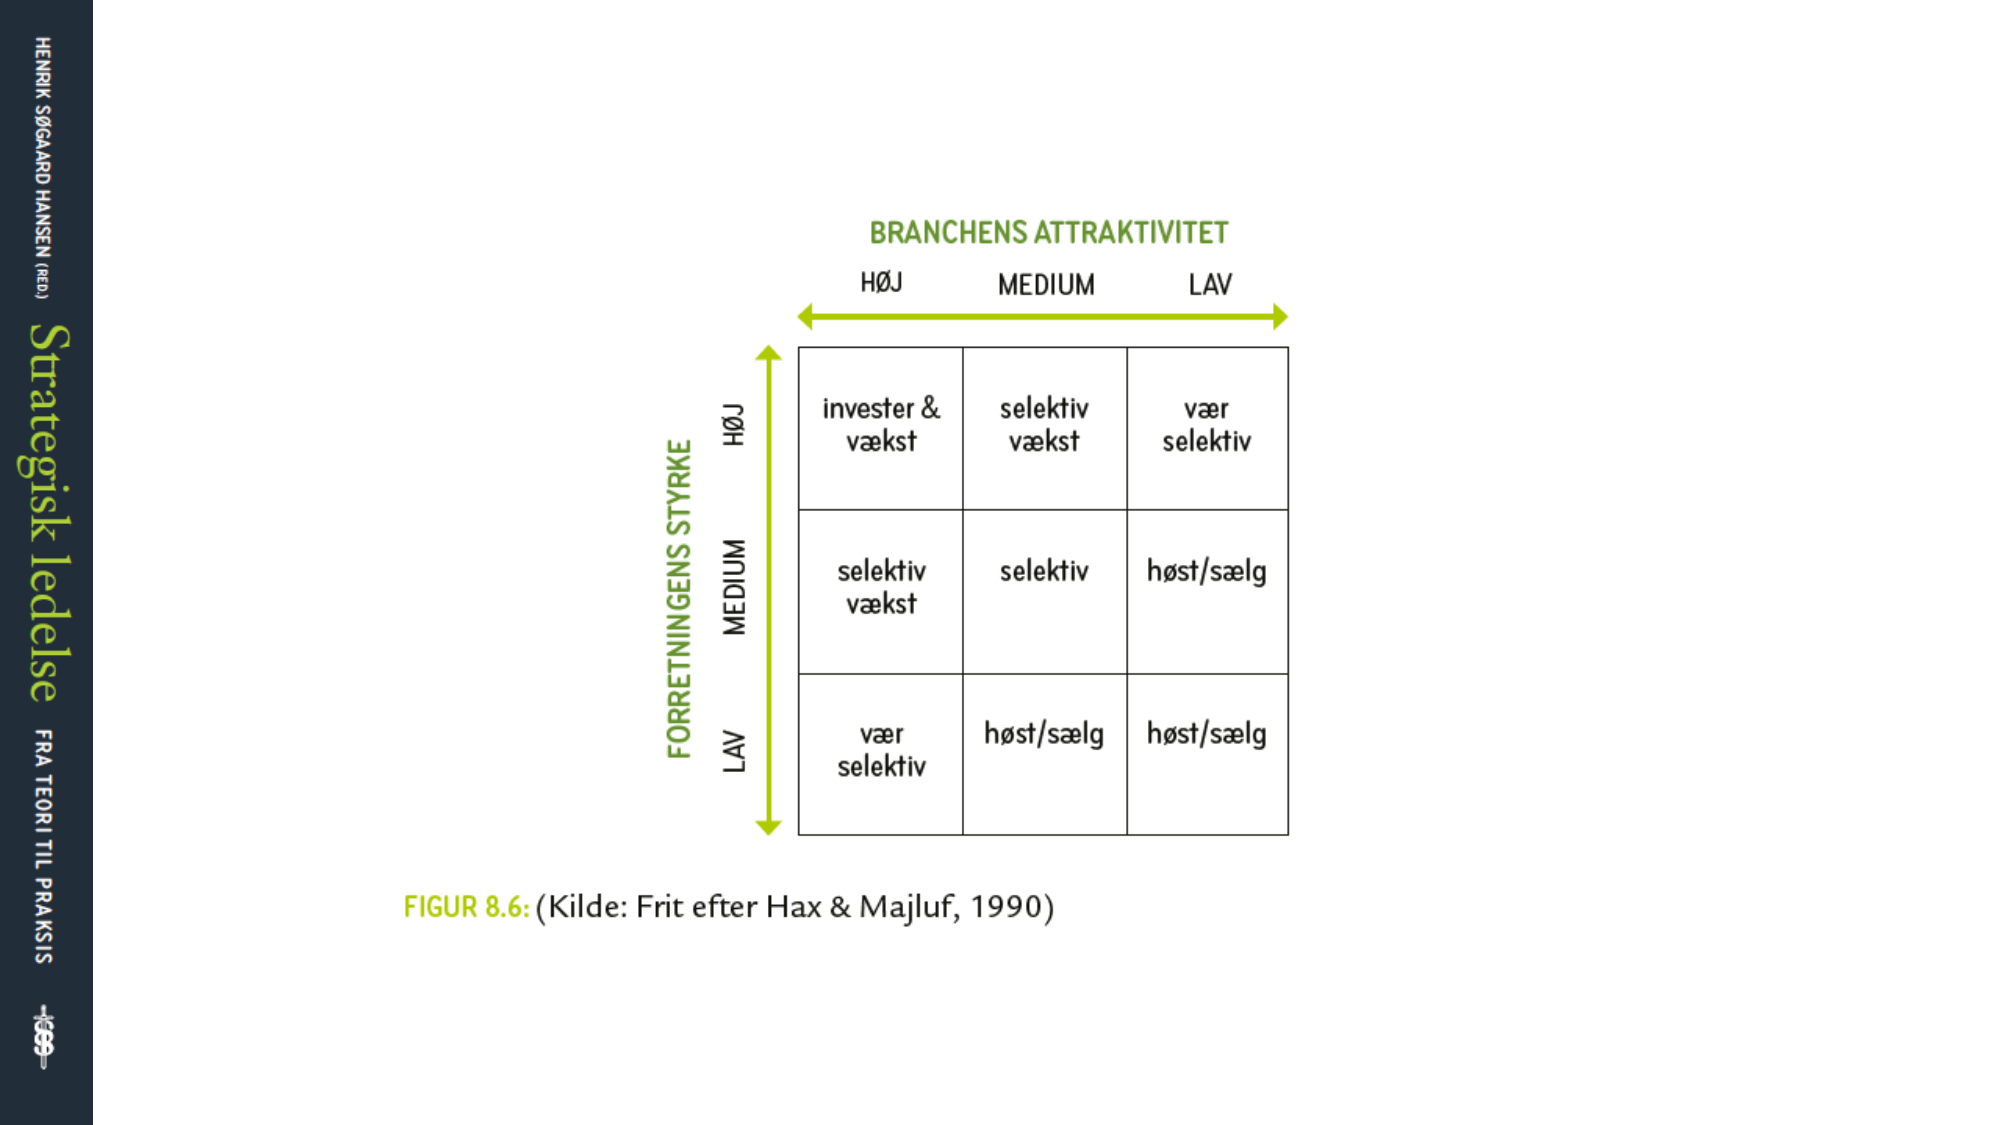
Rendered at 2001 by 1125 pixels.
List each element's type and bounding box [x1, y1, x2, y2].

picture [376, 192, 1624, 933]
picture [0, 0, 93, 1125]
